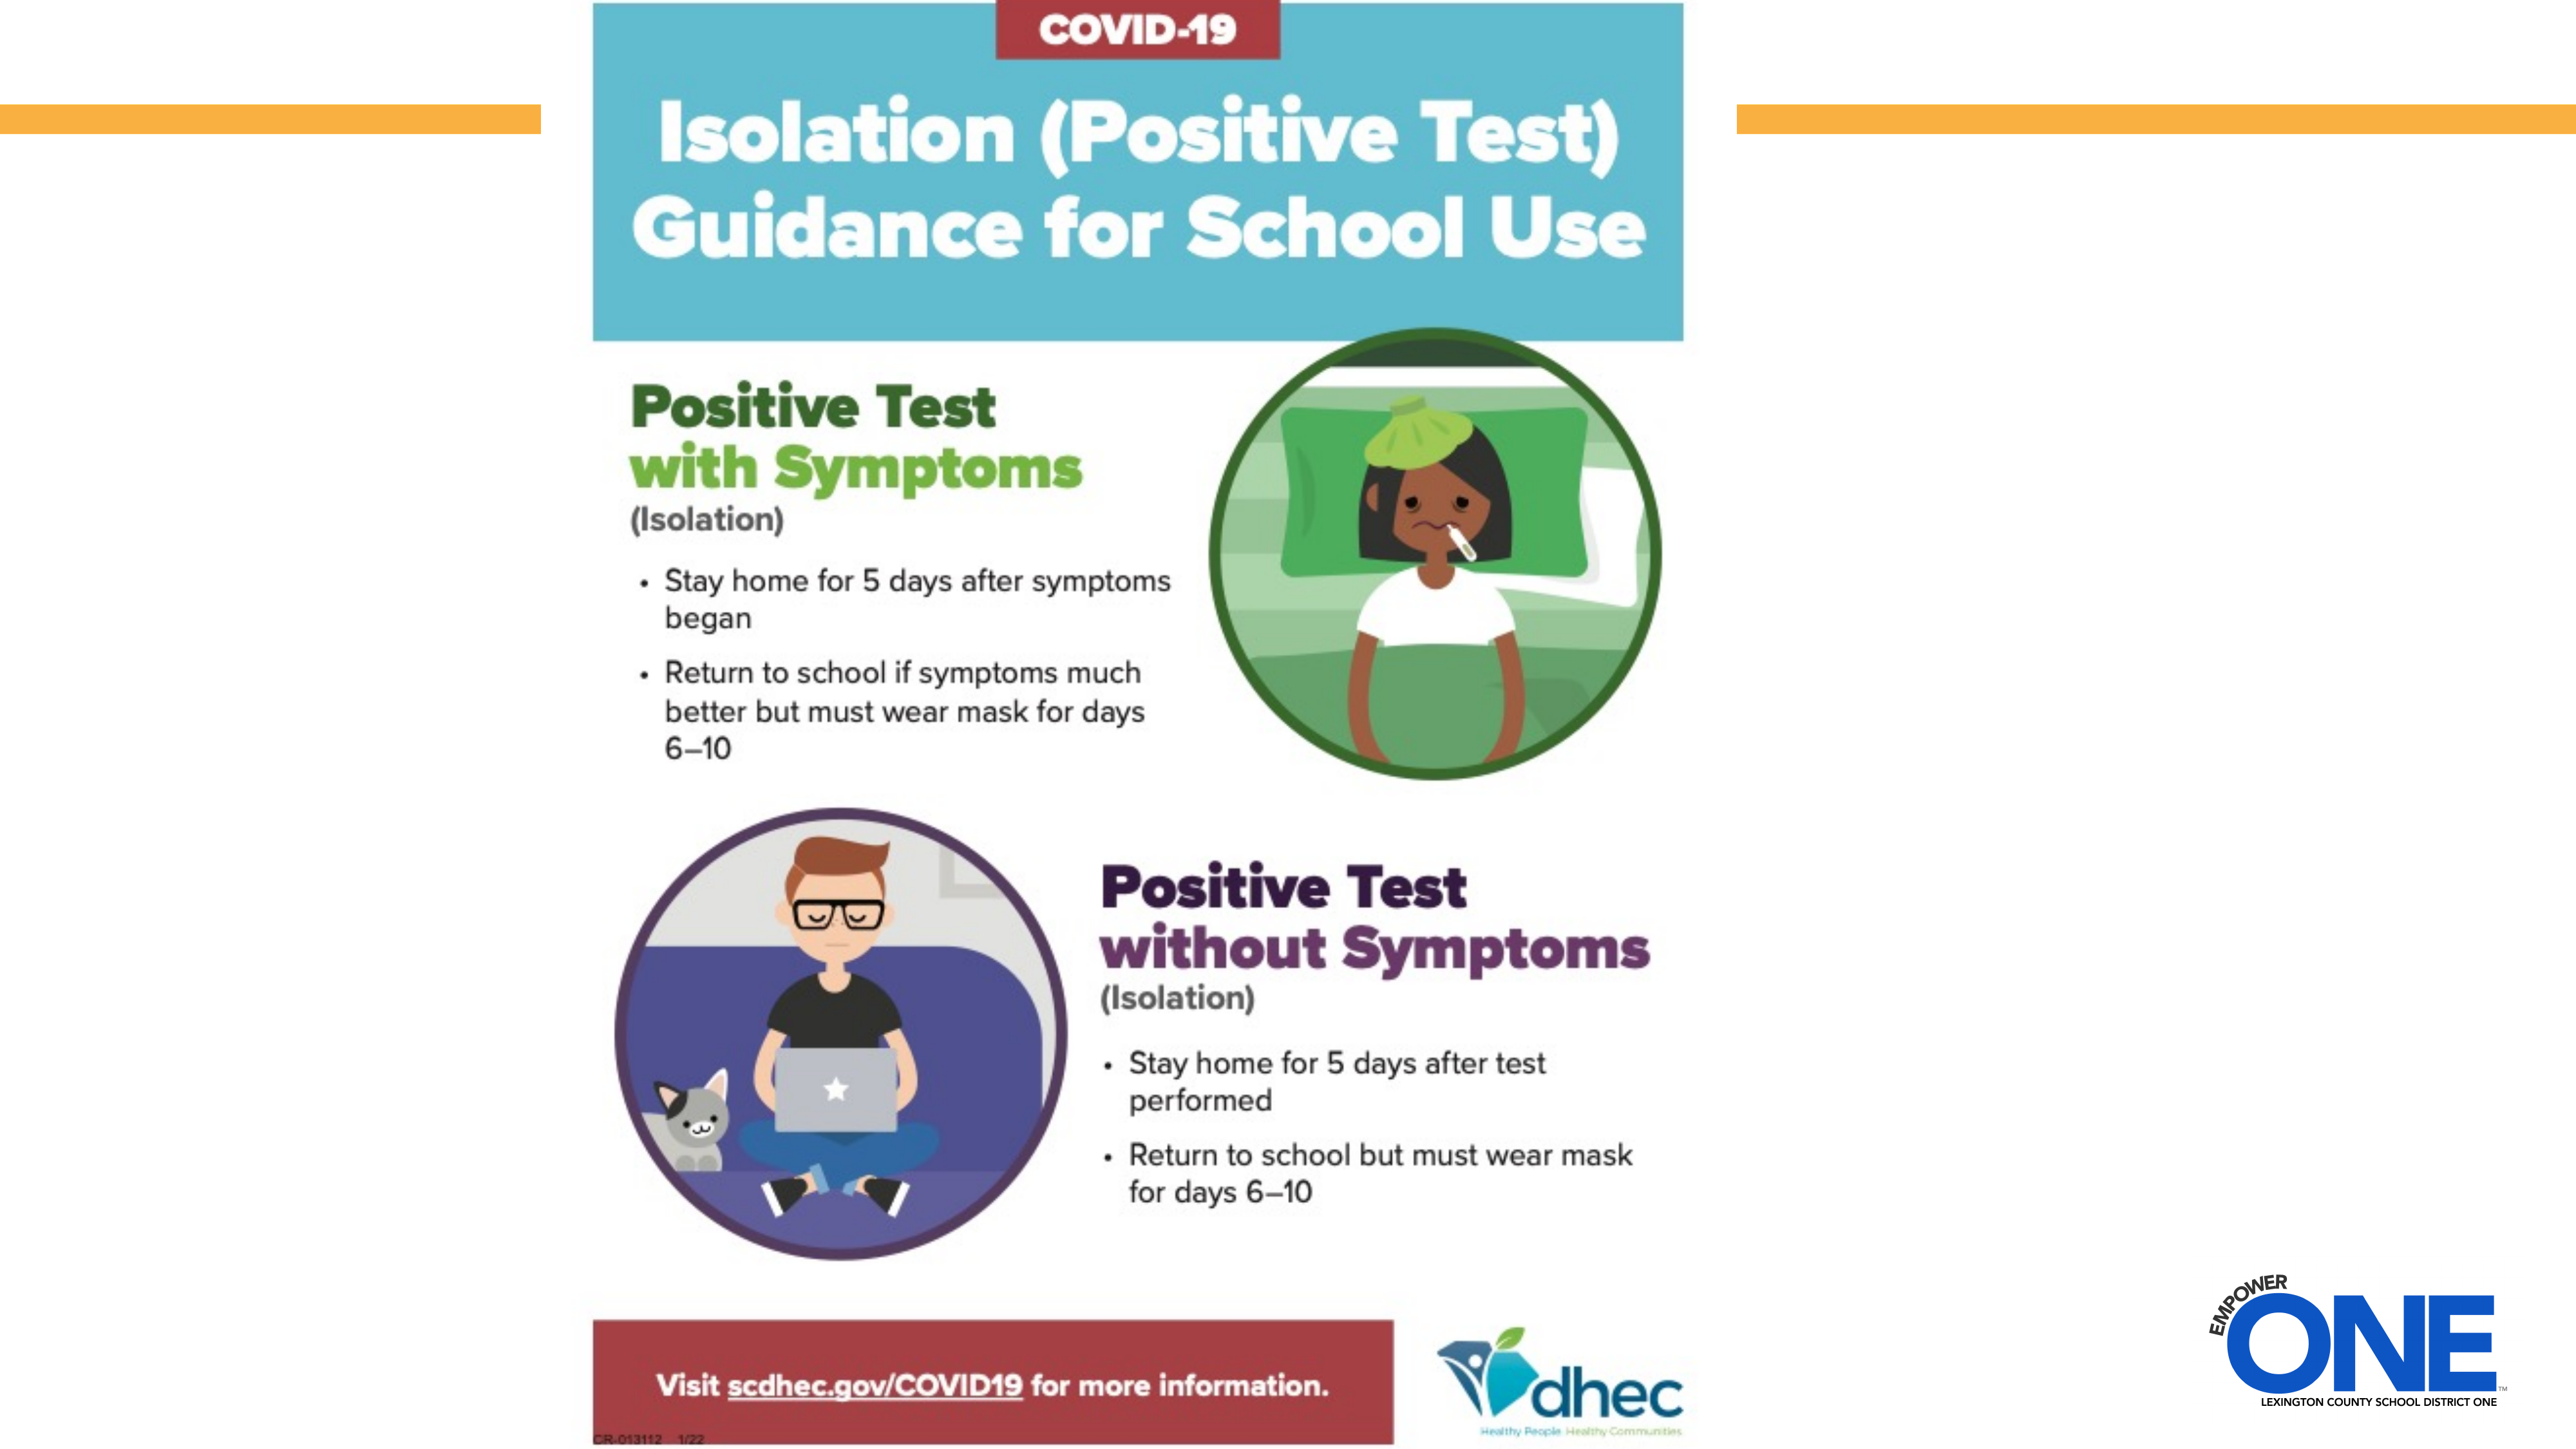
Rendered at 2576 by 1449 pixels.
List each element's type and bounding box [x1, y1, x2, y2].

picture [541, 0, 1737, 1449]
picture [2192, 1256, 2525, 1425]
